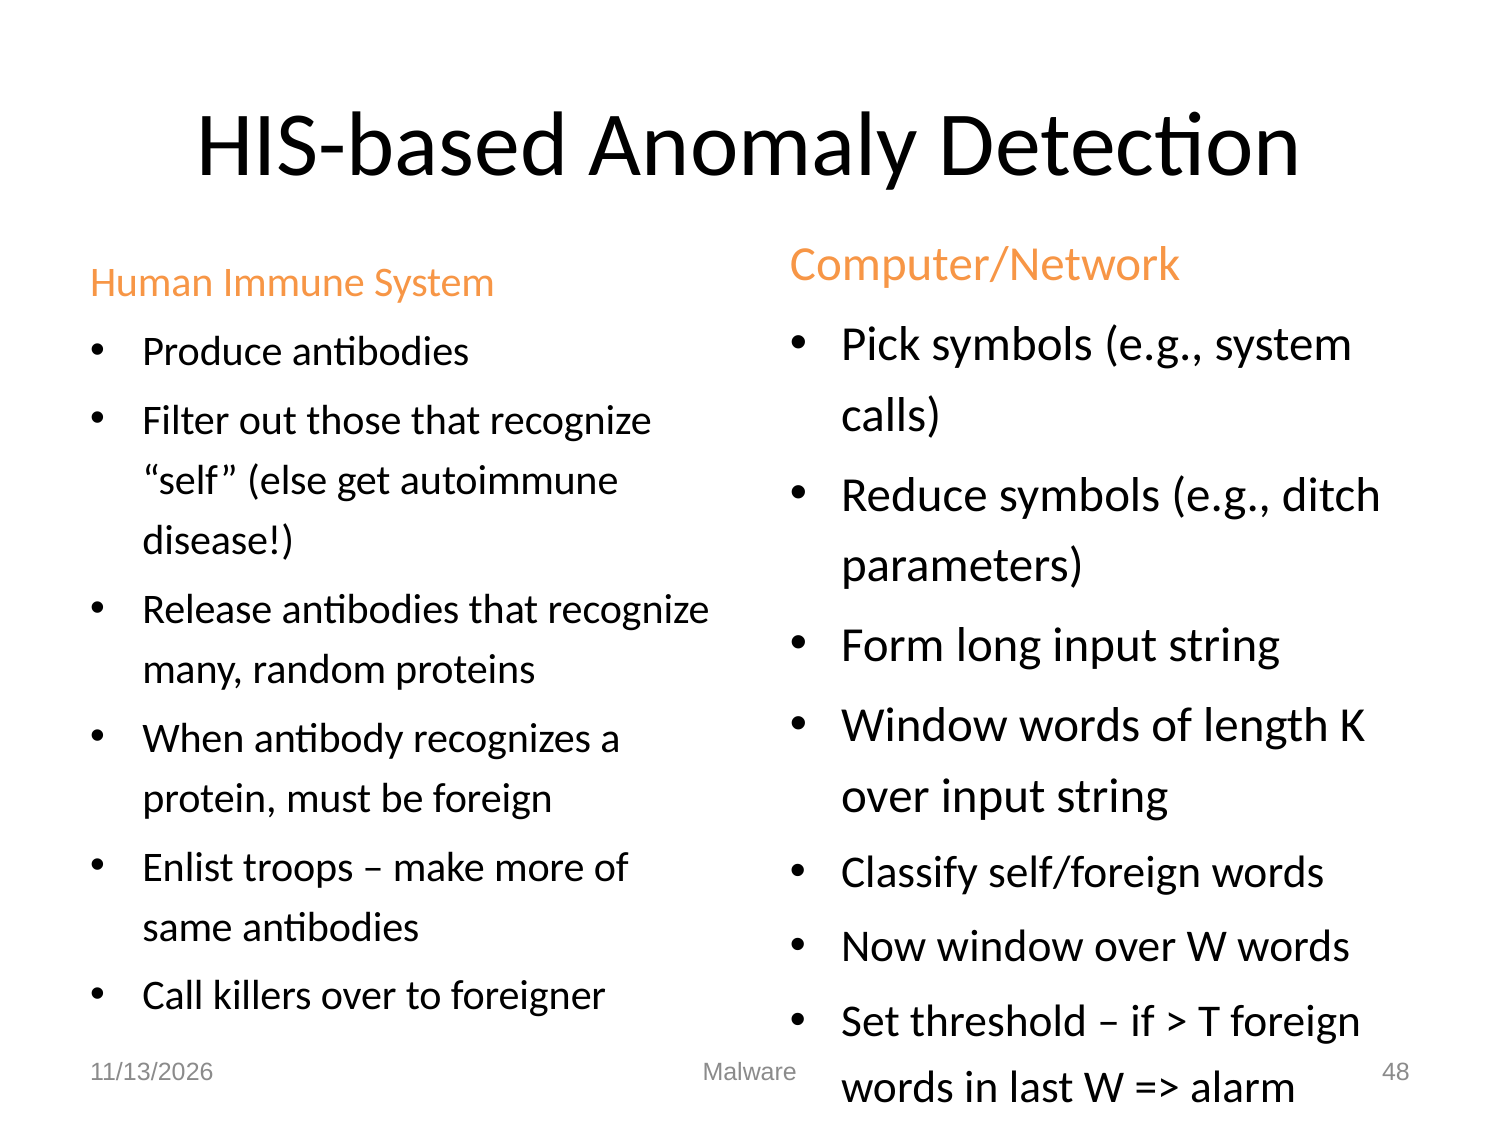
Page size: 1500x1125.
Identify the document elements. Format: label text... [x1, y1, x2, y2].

title HIS-based Anomaly Detection [75, 45, 1425, 233]
list Computer/Network Pick symbols (e.g., system calls) Reduce symbols (e.g., ditch parameters) Form long input string Window words of length K over input string Classify self/foreign words Now window over W words Set threshold – if > T foreign words in last W => alarm [774, 212, 1475, 1125]
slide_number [75, 1042, 425, 1103]
list Human Immune System Produce antibodies Filter out those that recognize “self” (else get autoimmune disease!) Release antibodies that recognize many, random proteins When antibody recognizes a protein, must be foreign Enlist troops – make more of same antibodies Call killers over to foreigner [75, 237, 738, 1038]
footer Malware [512, 1042, 774, 1103]
